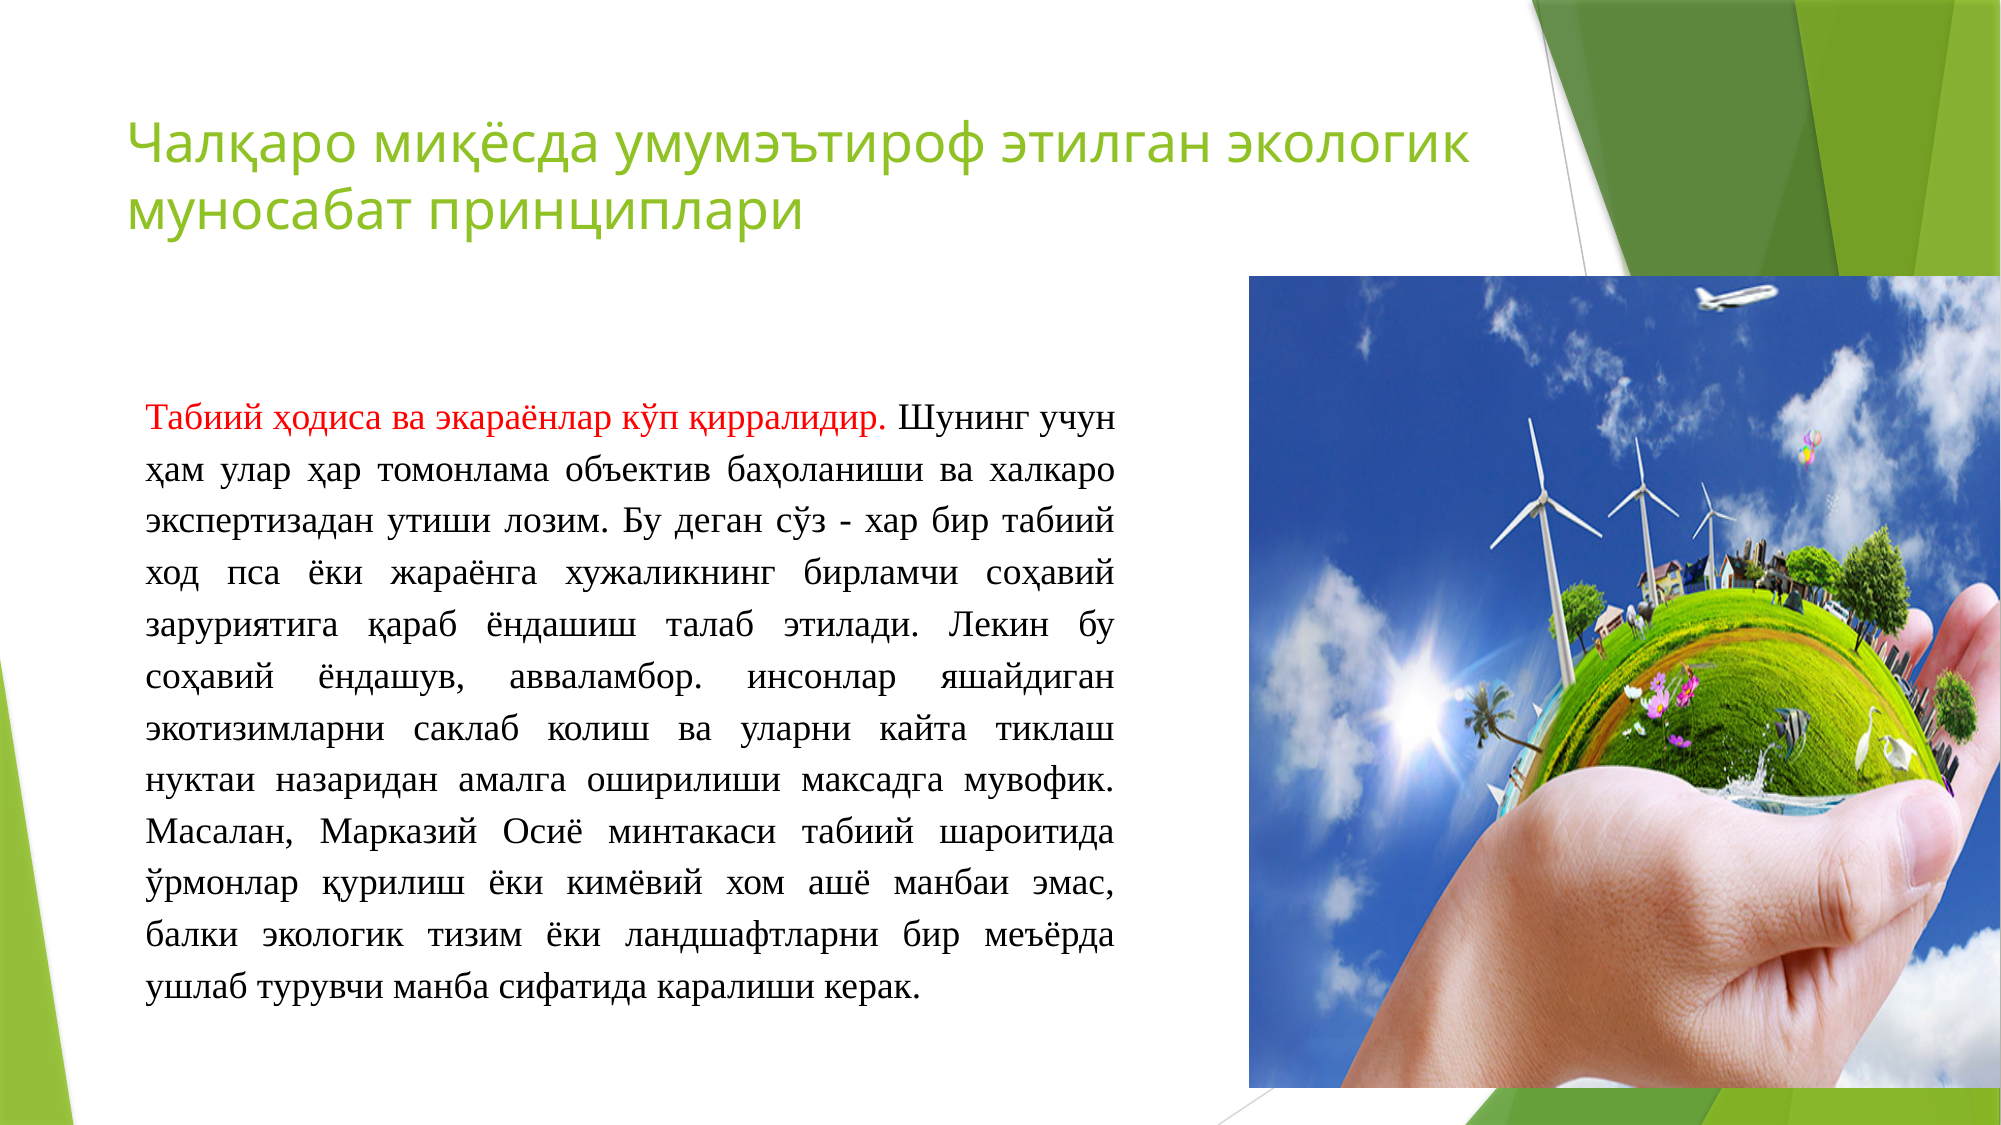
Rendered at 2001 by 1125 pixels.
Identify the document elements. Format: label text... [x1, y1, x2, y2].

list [1248, 275, 2000, 1089]
text_box Табиий ҳодиса ва экараёнлар кўп қирралидир. Шунинг учун ҳам улар ҳар томонлама объектив баҳоланиши ва халкаро экспертизадан утиши лозим. Бу деган сўз - хар бир табиий ход пса ёки жараёнга хужаликнинг бирламчи соҳавий заруриятига қараб ёндашиш талаб этилади. Лекин бу соҳавий ёндашув, авваламбор. инсонлар яшайдиган экотизимларни саклаб колиш ва уларни кайта тиклаш нуктаи назаридан амалга оширилиши максадга мувофик. Масалан, Марказий Осиё минтакаси табиий шароитида ўрмонлар қурилиш ёки кимёвий хом ашё манбаи эмас, балки экологик тизим ёки ландшафтларни бир меъёрда ушлаб турувчи манба сифатида каралиши керак. [130, 377, 1131, 1014]
title Чалқаро миқёсда умумэътироф этилган экологик муносабат принциплари [111, 99, 1522, 251]
